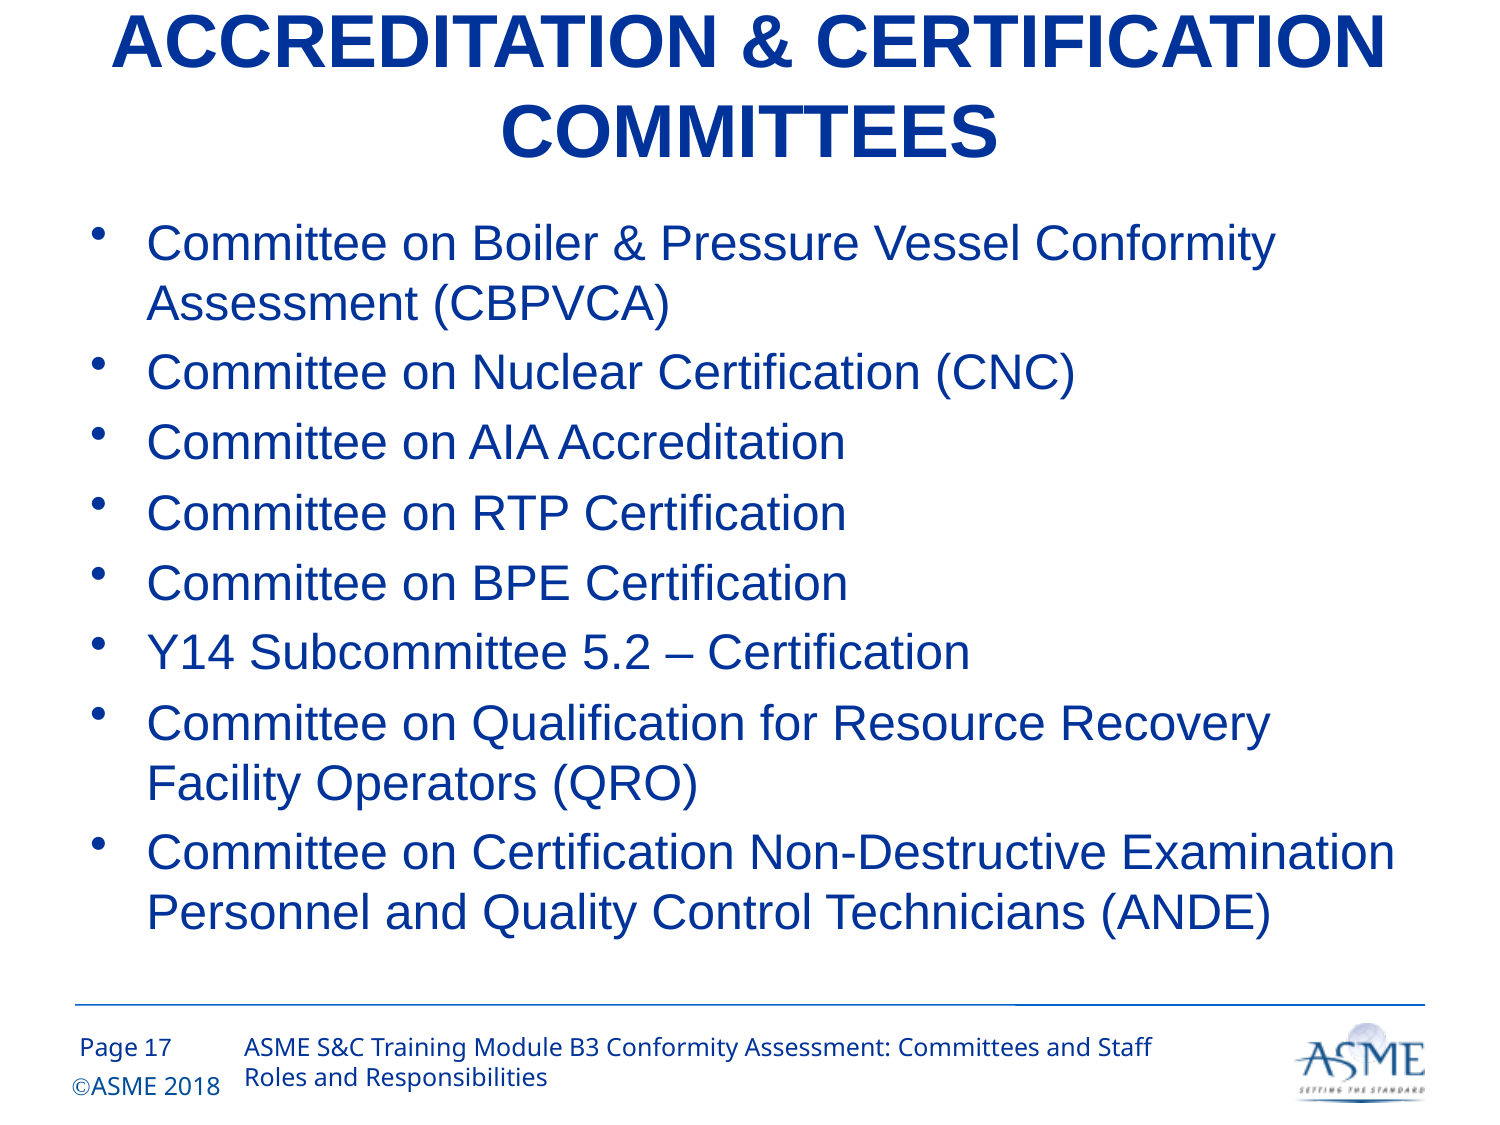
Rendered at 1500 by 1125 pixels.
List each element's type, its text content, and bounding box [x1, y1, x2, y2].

slide_number 16 [129, 1024, 200, 1103]
list Committee on Boiler & Pressure Vessel Conformity Assessment (CBPVCA) Committee on Nuclear Certification (CNC) Committee on AIA Accreditation Committee on RTP Certification Committee on BPE Certification Y14 Subcommittee 5.2 – Certification Committee on Qualification for Resource Recovery Facility Operators (QRO) Committee on Certification Non-Destructive Examination Personnel and Quality Control Technicians (ANDE) [75, 195, 1425, 975]
footer ASME S&C Training Module B3 Conformity Assessment: Committees and Staff Roles and Responsibilities [229, 1024, 1230, 1103]
title ACCREDITATION & CERTIFICATION COMMITTEES [75, 45, 1425, 120]
picture [1294, 1023, 1425, 1103]
